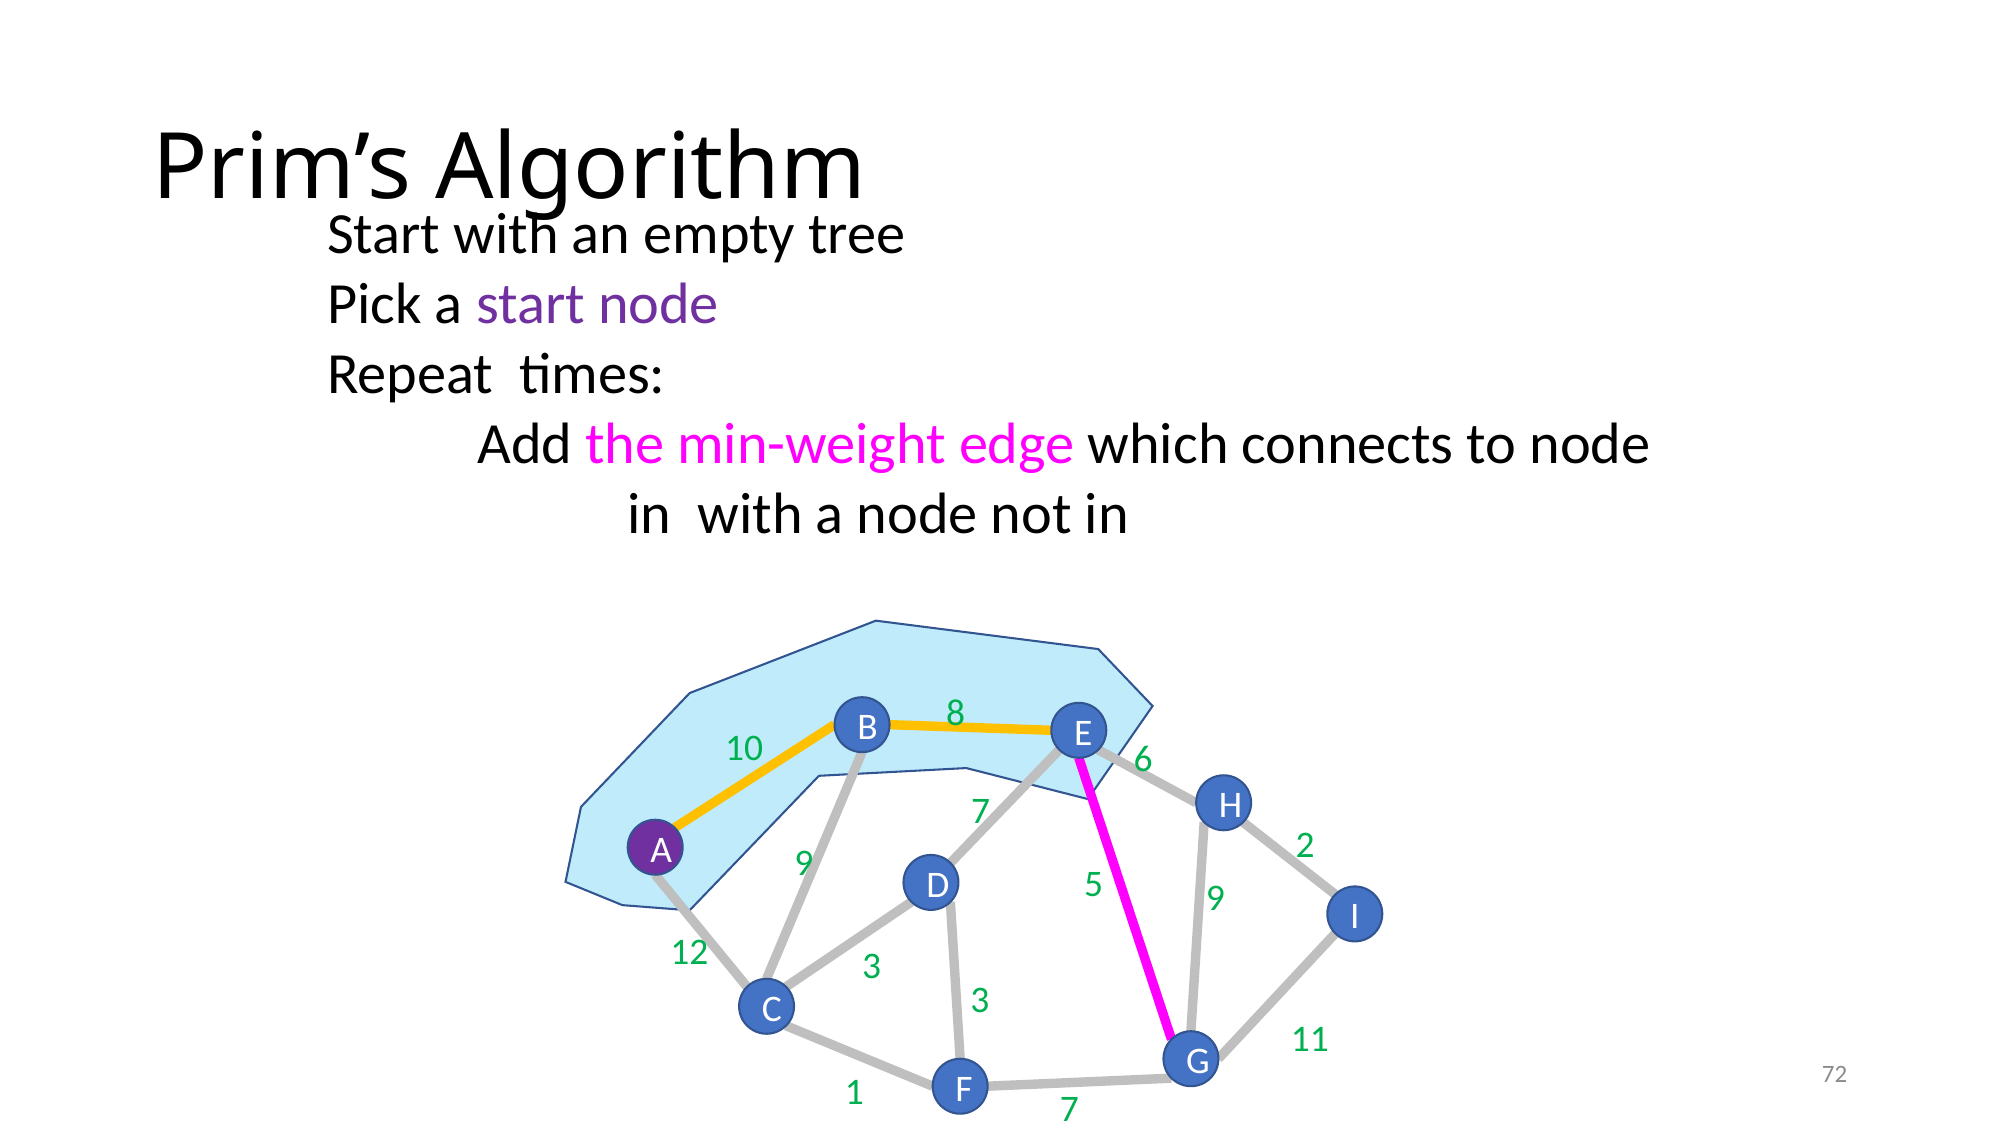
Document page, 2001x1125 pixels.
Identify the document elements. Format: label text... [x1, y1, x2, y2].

title Prim’s Algorithm [137, 59, 1863, 278]
text_box [720, 619, 1130, 680]
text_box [627, 680, 1383, 1125]
text_box [564, 757, 627, 907]
slide_number 72 [1412, 1042, 1863, 1103]
